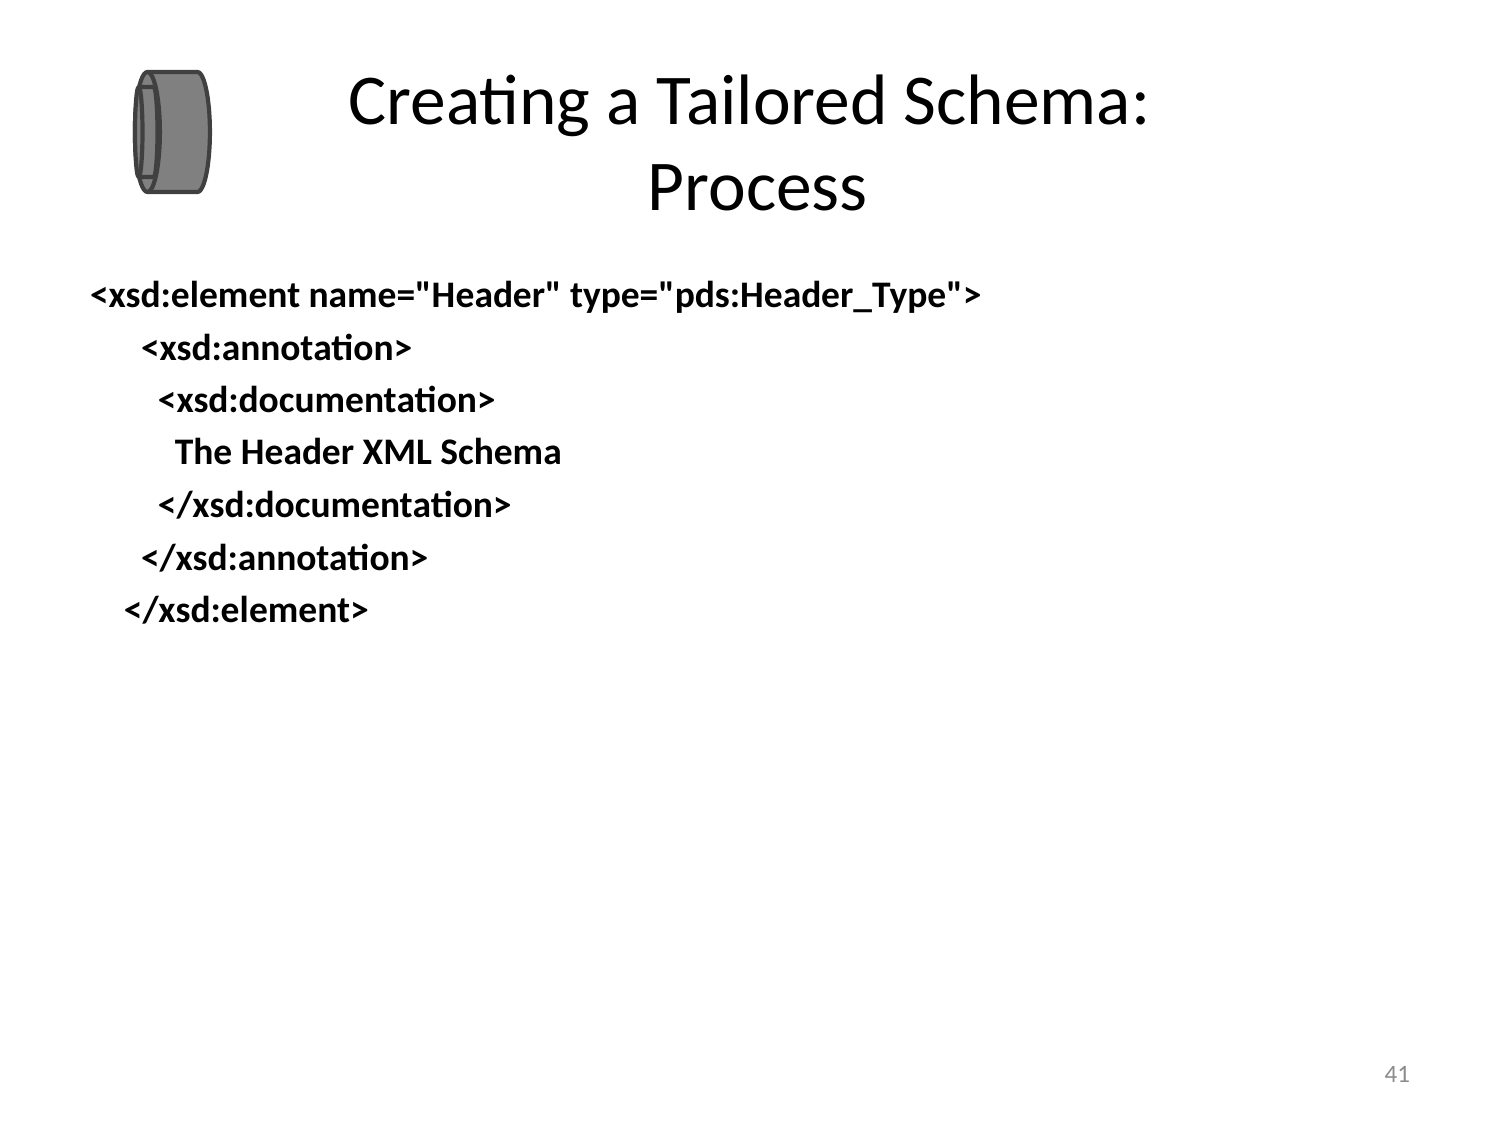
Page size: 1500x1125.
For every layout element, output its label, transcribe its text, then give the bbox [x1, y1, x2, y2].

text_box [112, 94, 233, 170]
list <xsd:element name="Header" type="pds:Header_Type"> <xsd:annotation> <xsd:documentation> The Header XML Schema </xsd:documentation> </xsd:annotation> </xsd:element> [75, 262, 1425, 1005]
slide_number 41 [1074, 1042, 1425, 1103]
title Creating a Tailored Schema: Process [75, 45, 1425, 233]
